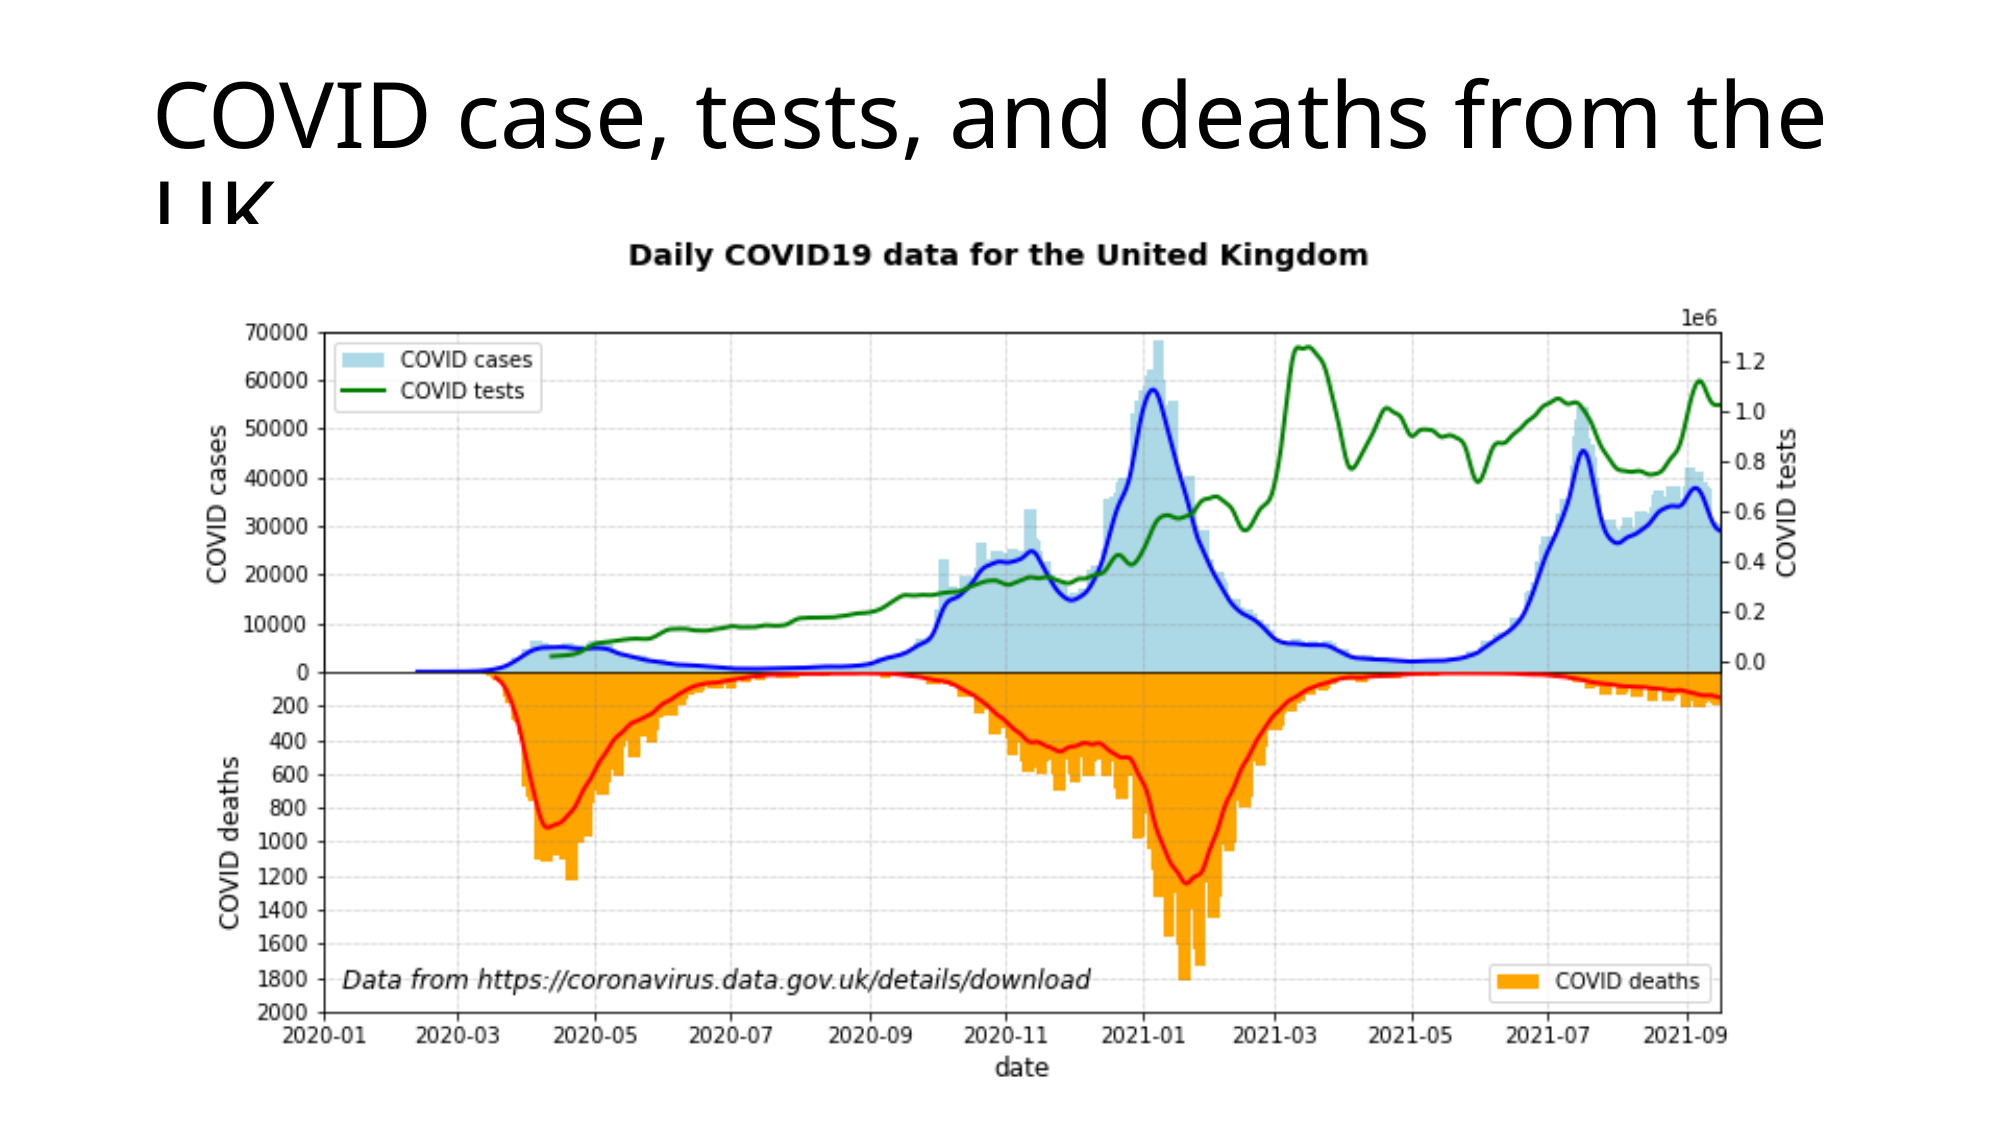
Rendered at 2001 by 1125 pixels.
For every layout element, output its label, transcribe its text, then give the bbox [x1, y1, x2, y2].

title COVID case, tests, and deaths from the UK [137, 59, 1863, 224]
picture [99, 224, 1900, 1125]
